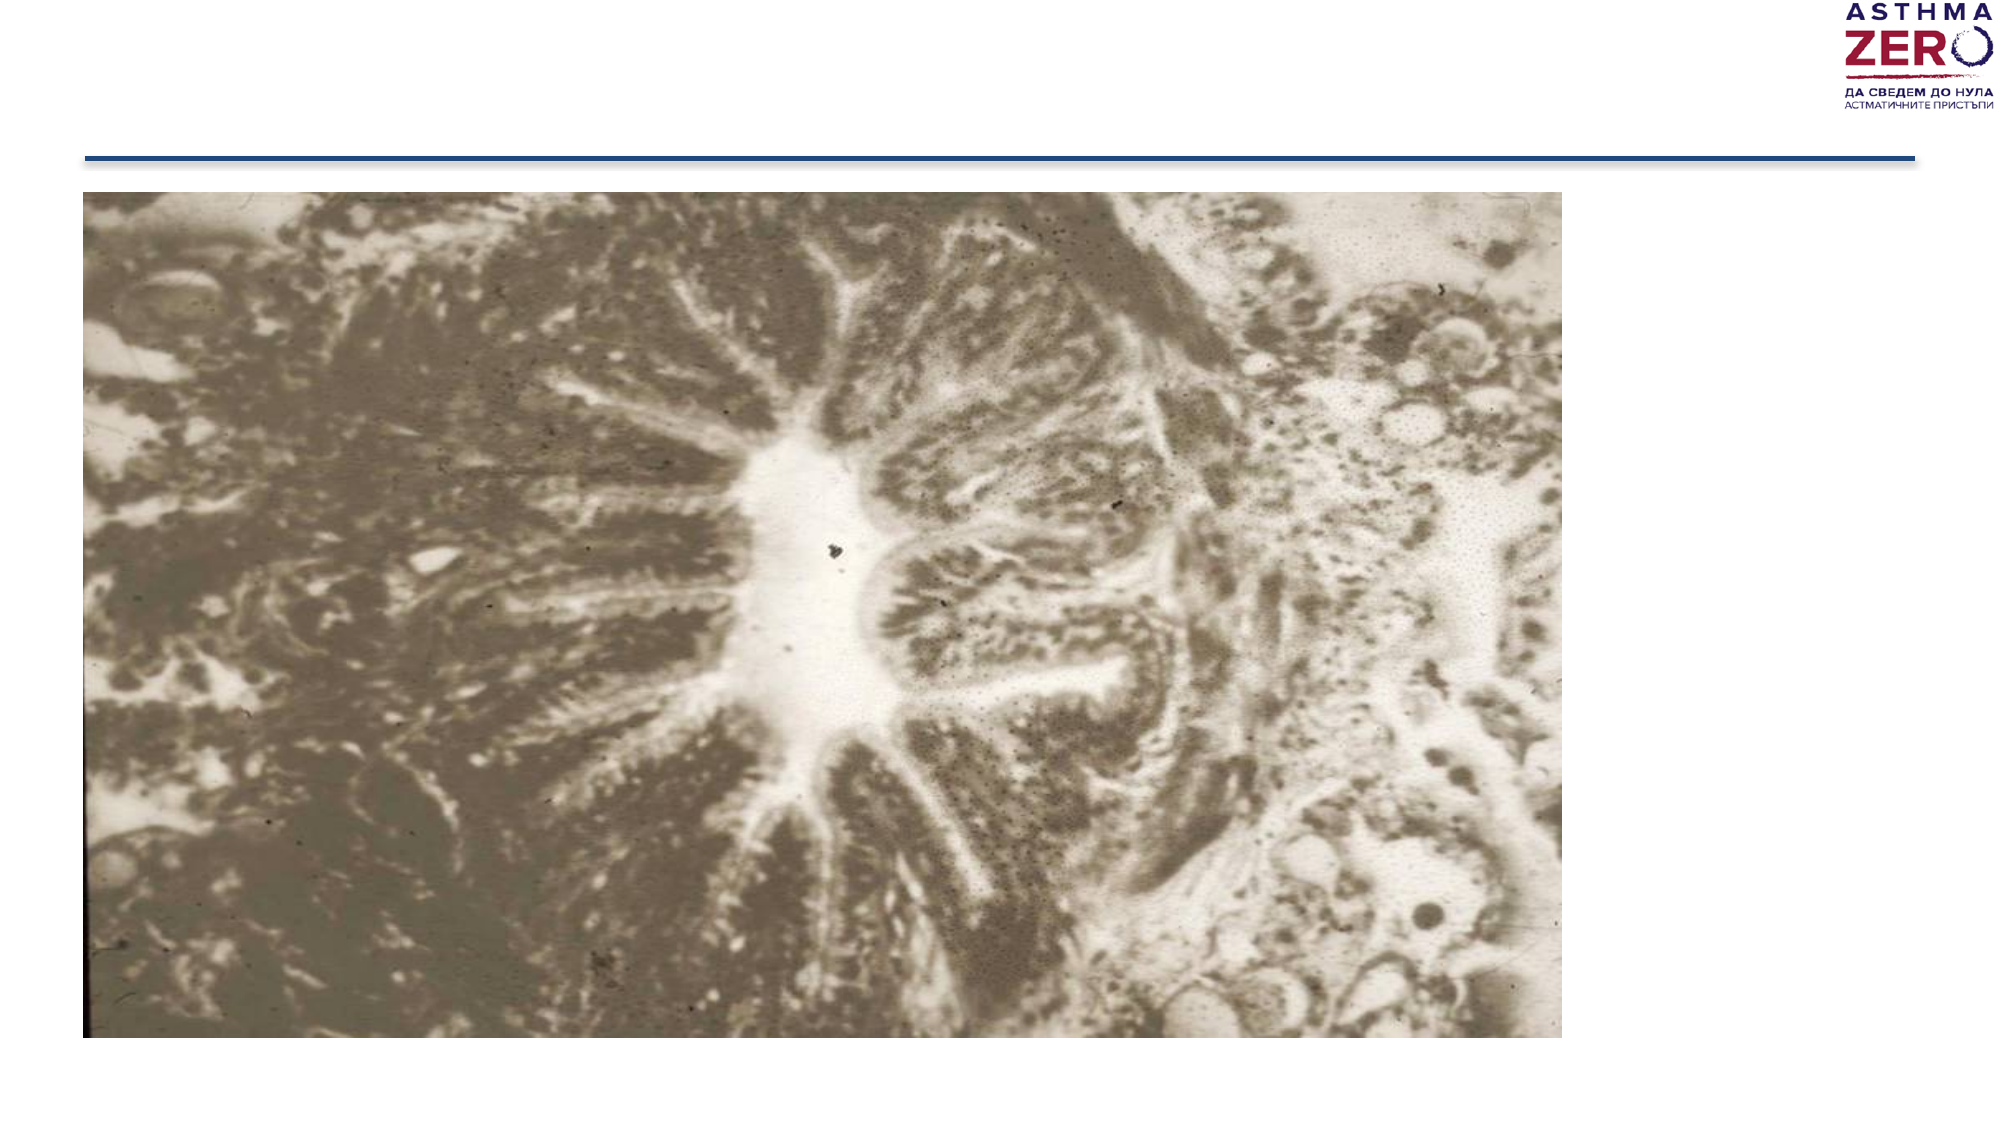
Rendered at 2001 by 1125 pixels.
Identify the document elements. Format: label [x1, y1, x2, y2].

picture [83, 191, 1562, 1038]
picture [1833, 0, 2000, 114]
